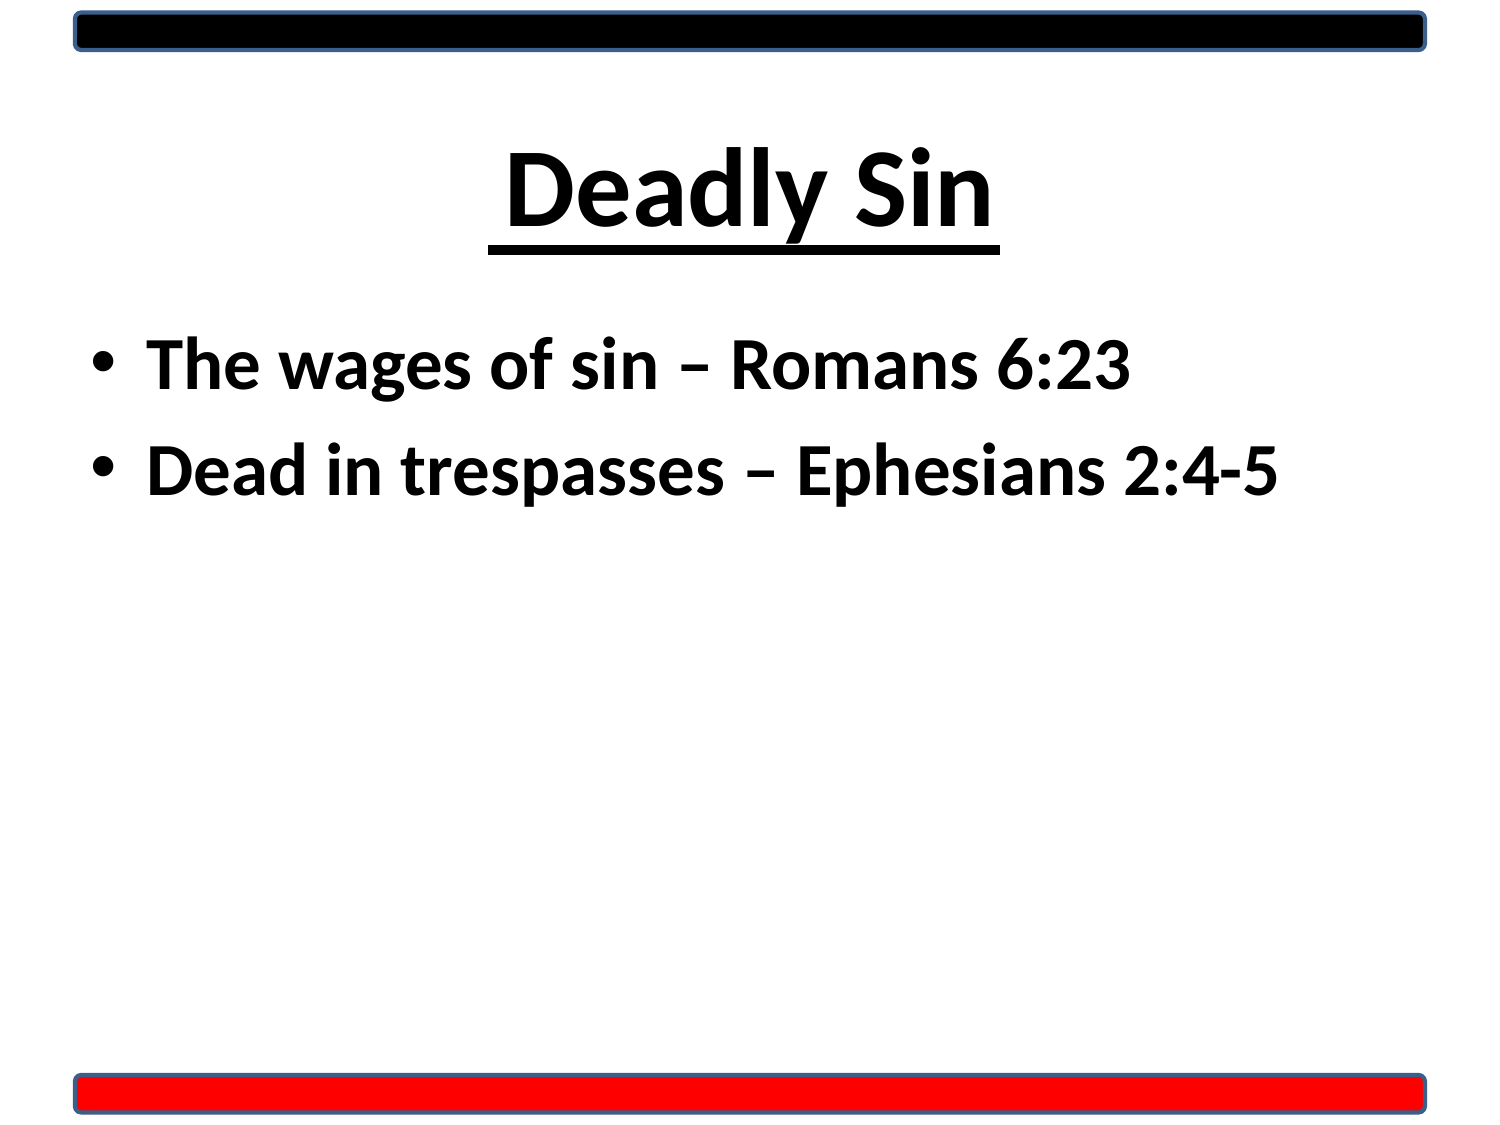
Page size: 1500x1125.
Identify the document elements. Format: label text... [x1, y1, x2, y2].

list The wages of sin – Romans 6:23 Dead in trespasses – Ephesians 2:4-5 [75, 307, 1425, 1050]
title Deadly Sin [75, 87, 1425, 275]
text_box [72, 10, 1428, 53]
text_box [72, 1072, 1428, 1115]
